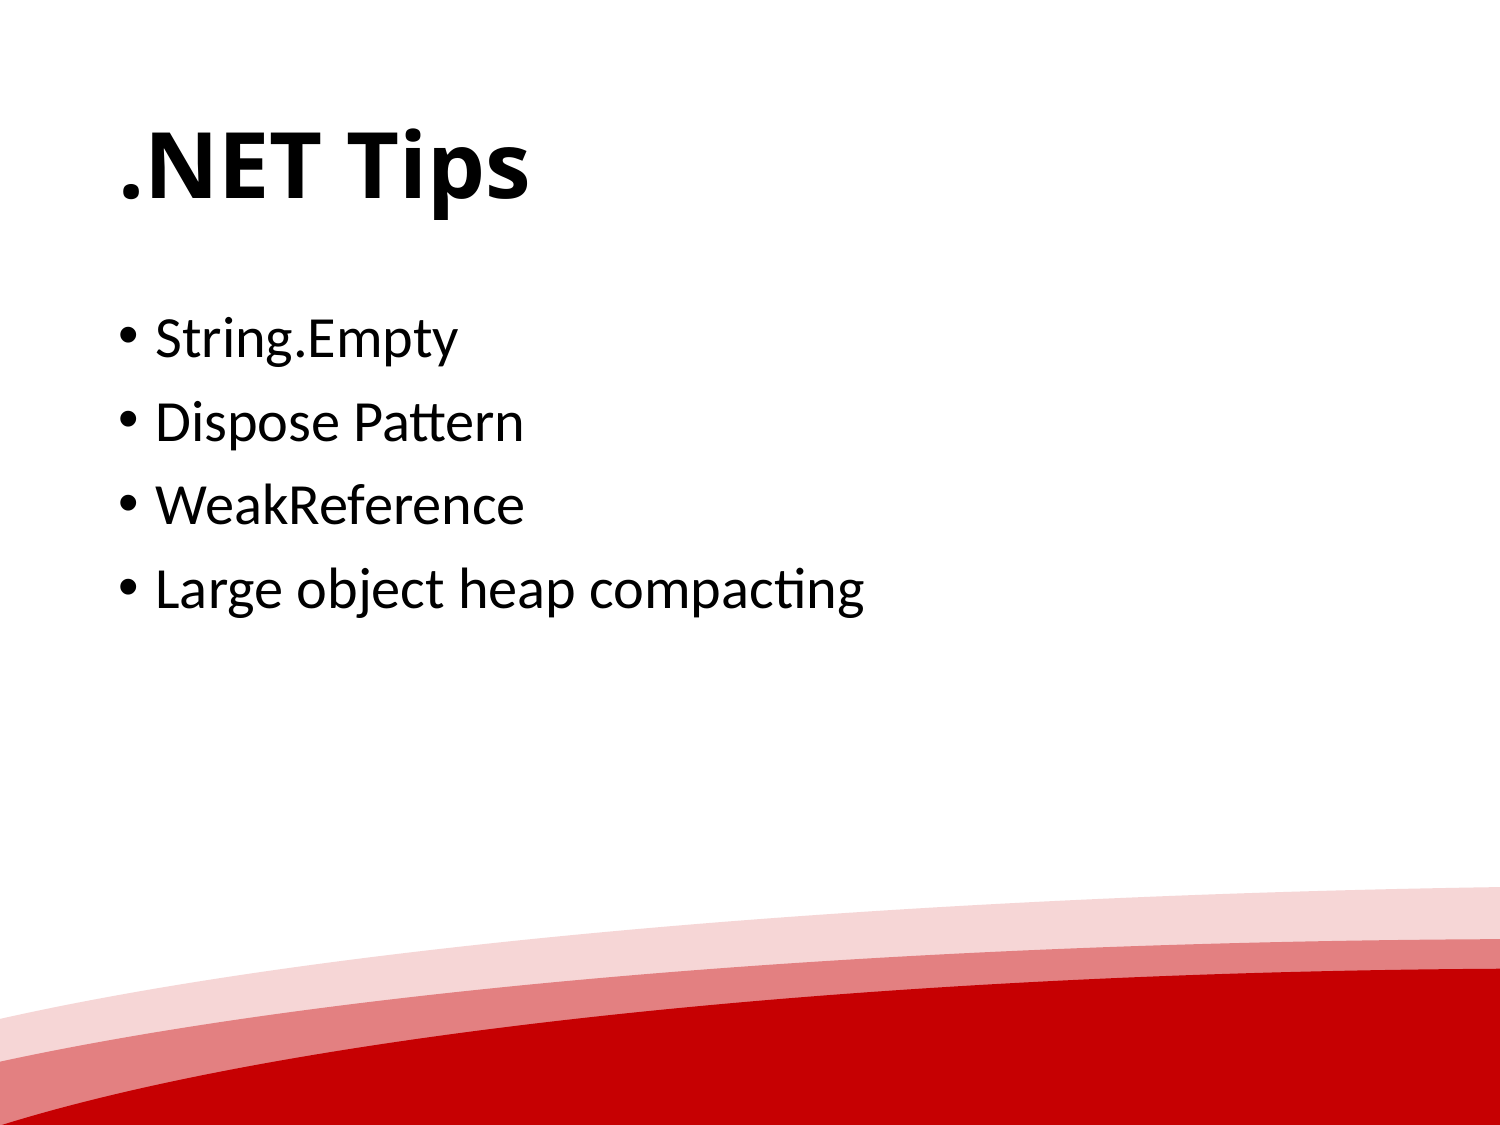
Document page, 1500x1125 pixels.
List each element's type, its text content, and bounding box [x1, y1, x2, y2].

title .NET Tips [103, 59, 1397, 278]
list String.Empty Dispose Pattern WeakReference Large object heap compacting [103, 299, 1397, 1014]
